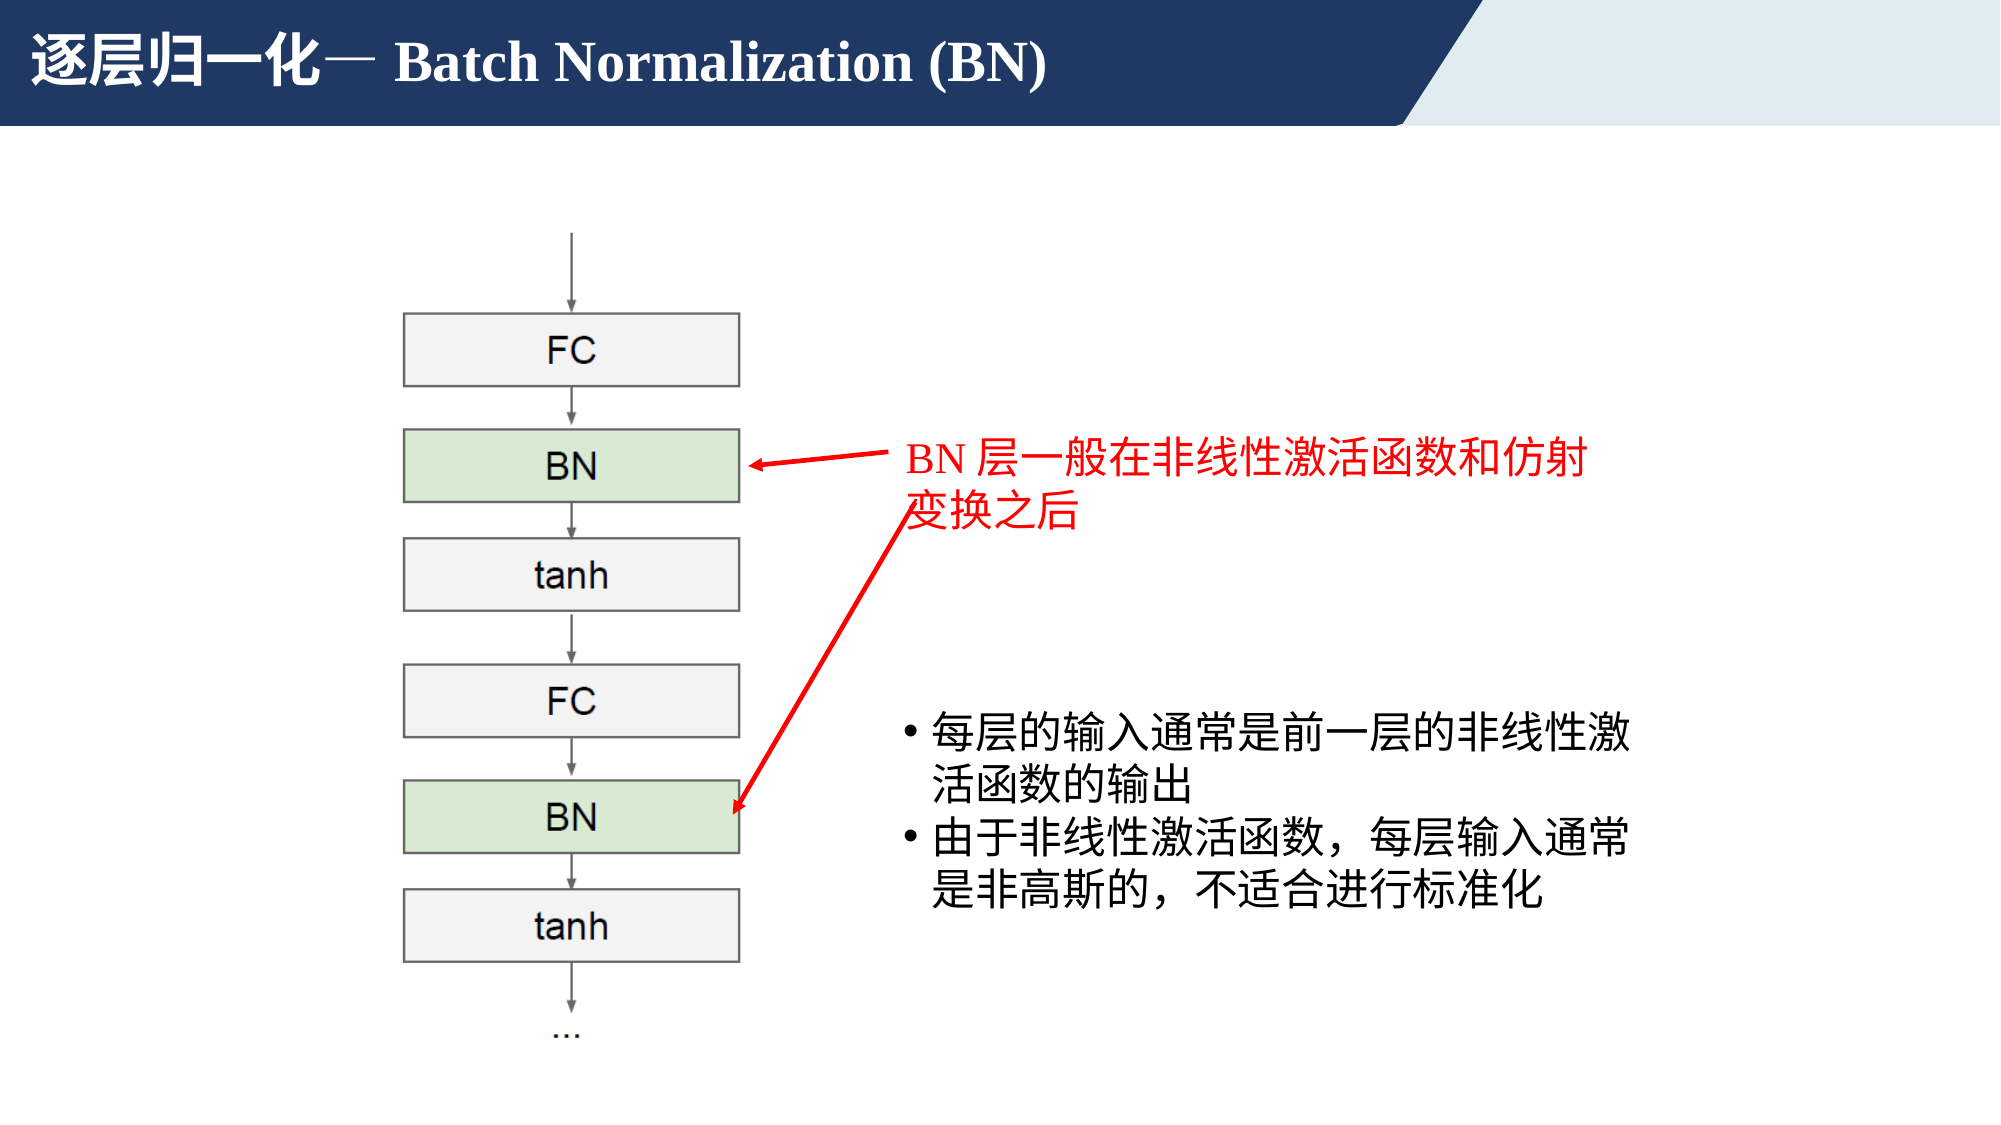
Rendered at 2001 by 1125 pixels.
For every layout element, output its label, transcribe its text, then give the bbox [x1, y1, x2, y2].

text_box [732, 502, 916, 815]
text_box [748, 451, 889, 467]
text_box 每层的输入通常是前一层的非线性激活函数的输出 由于非线性激活函数，每层输入通常是非高斯的，不适合进行标准化 [888, 697, 1677, 922]
picture [369, 199, 765, 1059]
text_box BN层一般在非线性激活函数和仿射变换之后 [890, 422, 1623, 543]
title 逐层归一化—Batch Normalization (BN) [15, 0, 1741, 172]
